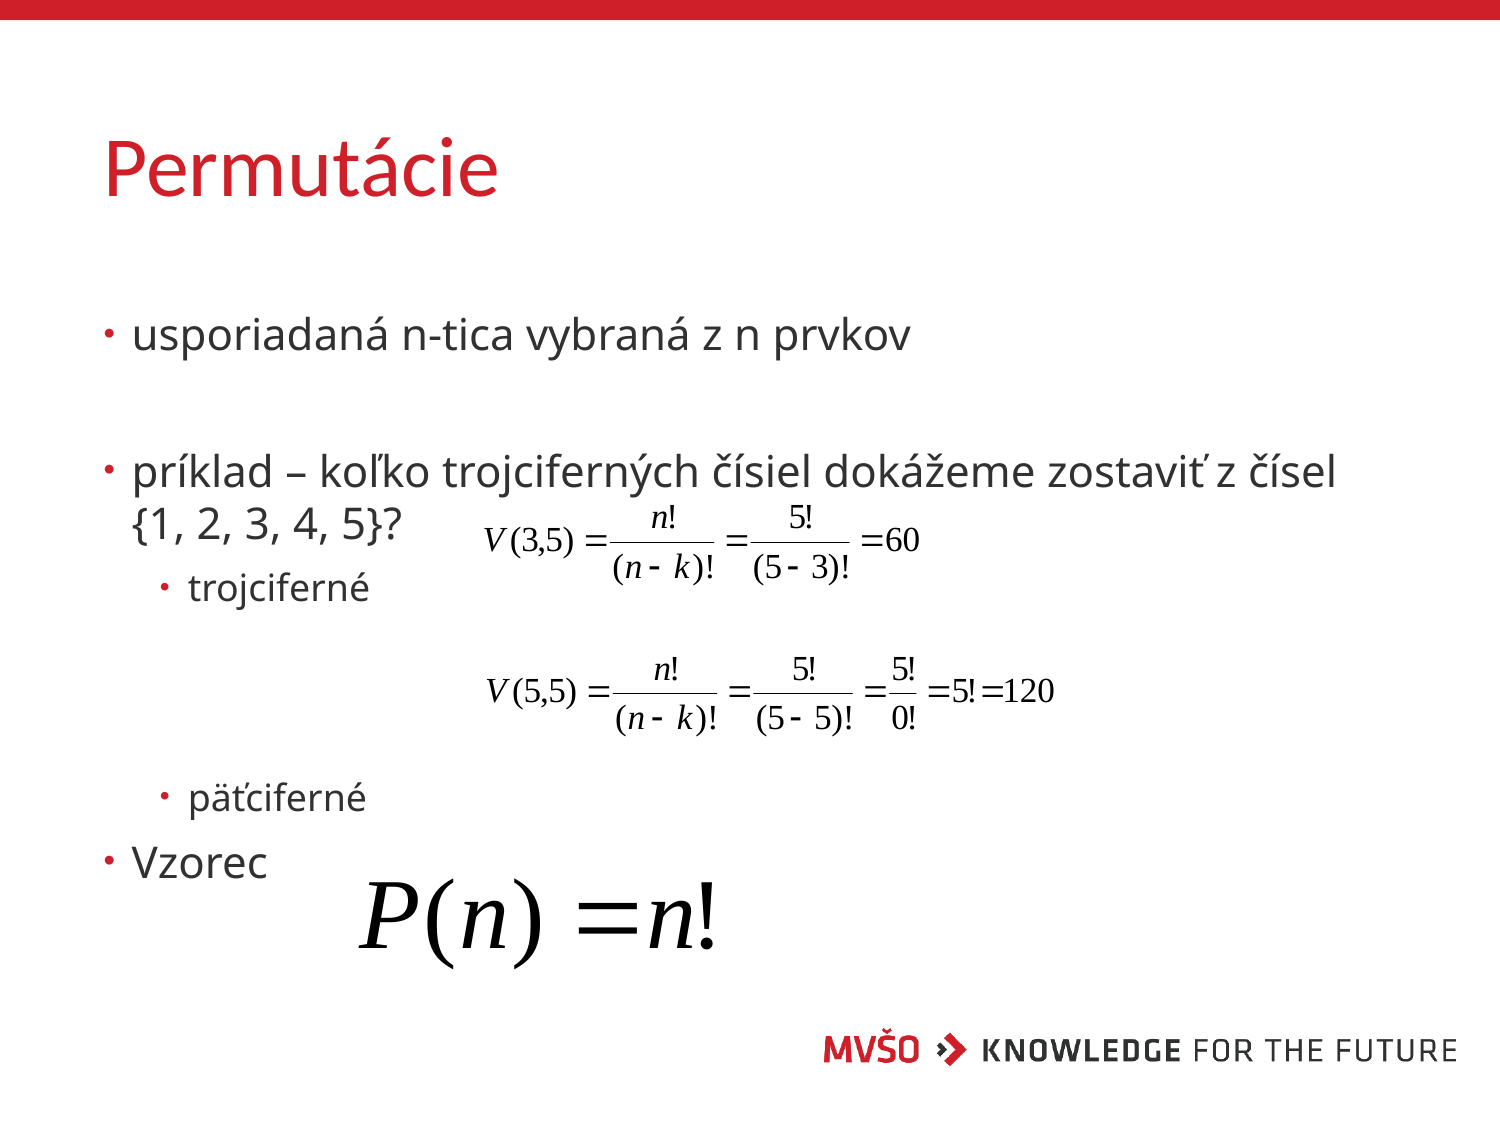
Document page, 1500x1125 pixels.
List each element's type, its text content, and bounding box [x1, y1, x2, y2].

title Permutácie [88, 59, 1412, 278]
picture [824, 1028, 1456, 1066]
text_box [482, 646, 1062, 744]
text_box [480, 495, 927, 593]
list usporiadaná n-tica vybraná z n prvkov príklad – koľko trojciferných čísiel dokážeme zostaviť z čísel {1, 2, 3, 4, 5}? trojciferné päťciferné Vzorec [88, 299, 1412, 969]
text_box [341, 856, 726, 991]
